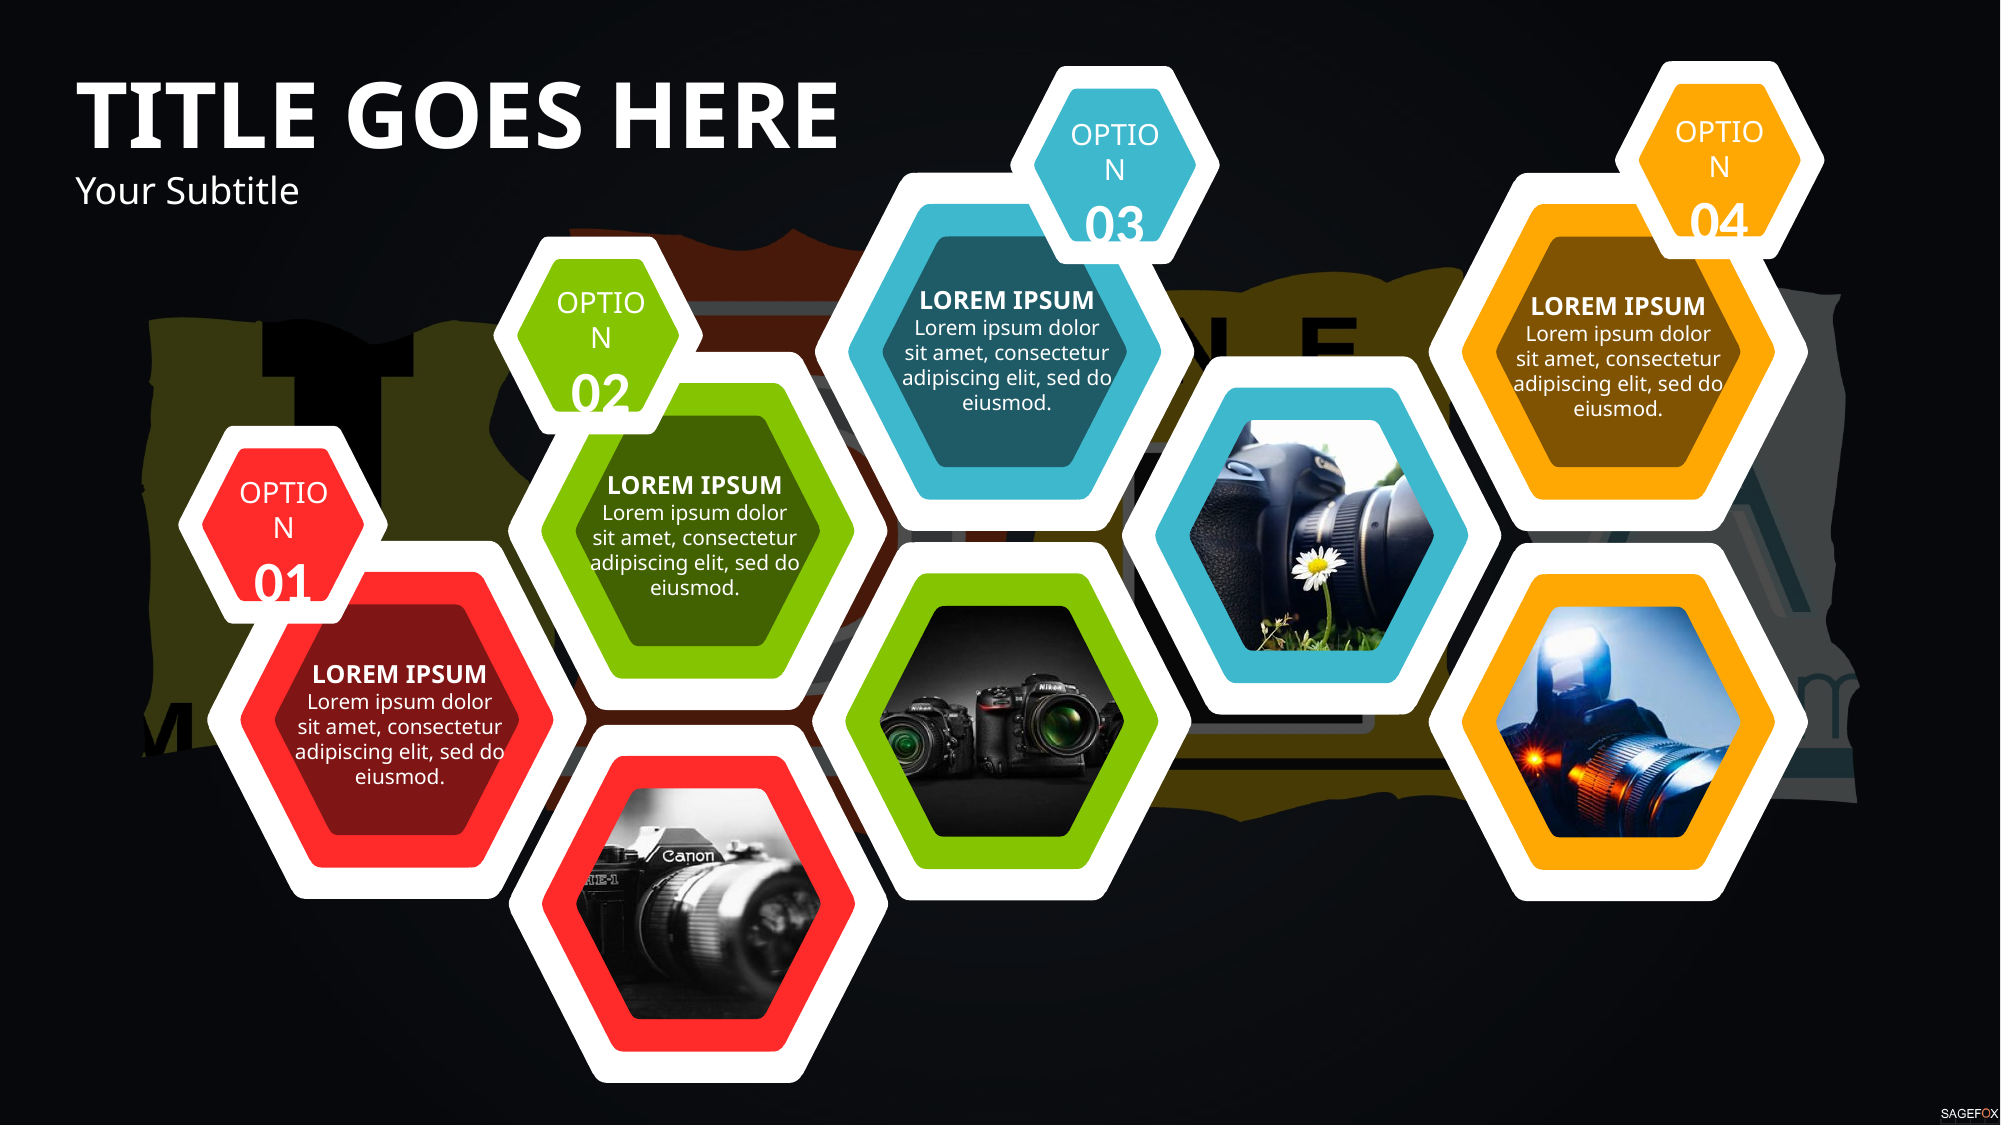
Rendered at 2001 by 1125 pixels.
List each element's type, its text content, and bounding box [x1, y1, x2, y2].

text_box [1122, 356, 1502, 715]
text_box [812, 542, 1192, 901]
picture [0, 0, 2001, 1125]
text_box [1615, 61, 1825, 260]
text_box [1428, 542, 1808, 902]
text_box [508, 724, 889, 1083]
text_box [814, 172, 1195, 531]
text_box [508, 351, 888, 710]
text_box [493, 236, 703, 435]
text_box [1010, 66, 1220, 265]
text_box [207, 540, 587, 899]
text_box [1428, 172, 1808, 532]
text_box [178, 425, 388, 624]
text_box TITLE GOES HERE Your Subtitle [60, 49, 1036, 220]
